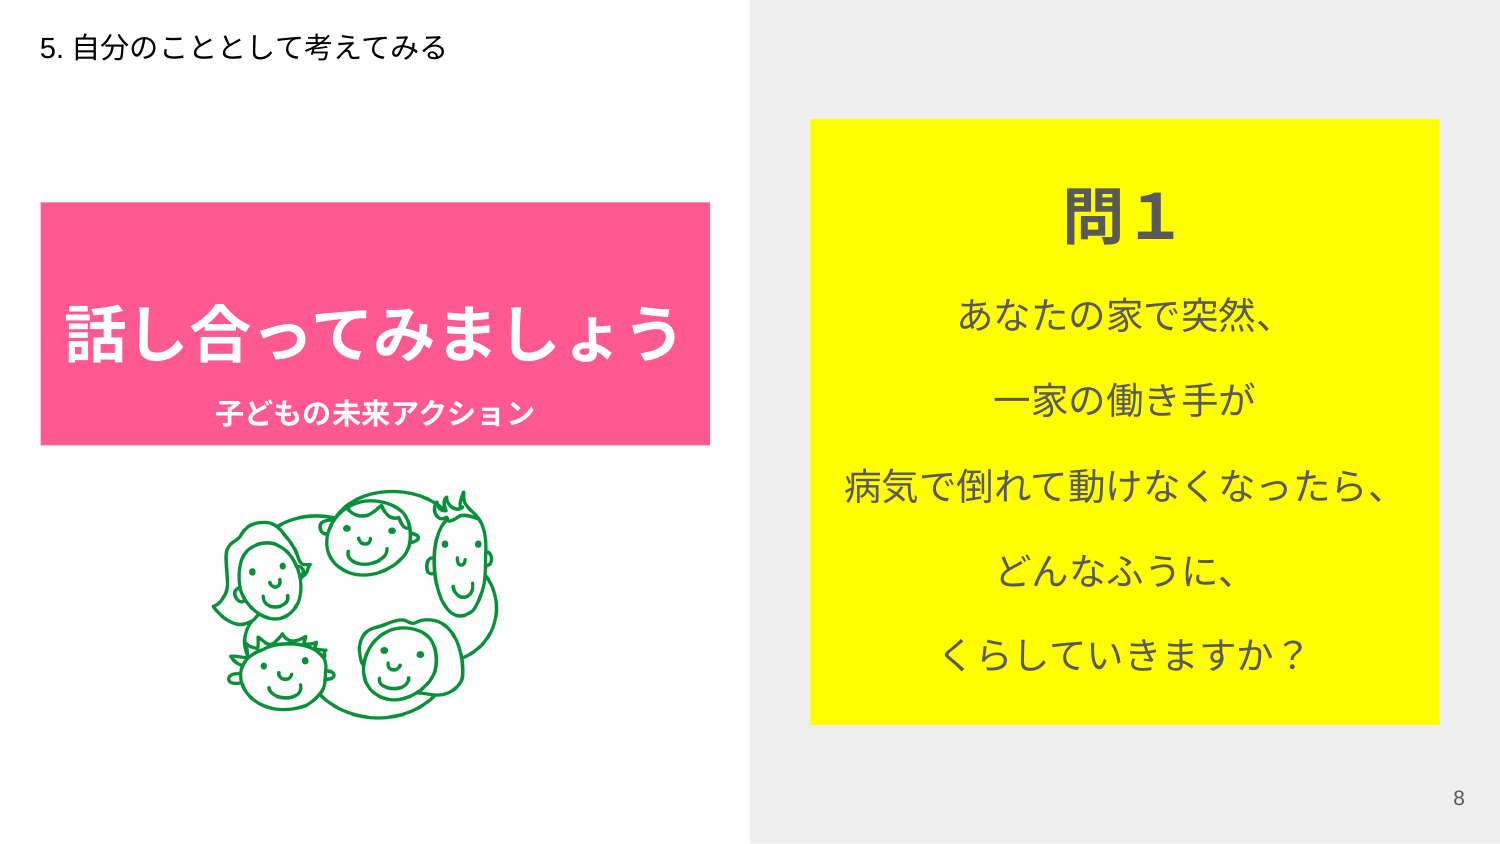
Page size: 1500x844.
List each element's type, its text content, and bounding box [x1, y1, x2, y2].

list 問１ あなたの家で突然、 一家の働き手が 病気で倒れて動けなくなったら、 どんなふうに、 くらしていきますか？ [810, 118, 1440, 725]
slide_number ‹#› [1389, 764, 1480, 830]
text_box 5.自分のこととして考えてみる [24, 11, 914, 77]
title 話し合ってみましょう 子どもの未来アクション [40, 202, 711, 446]
picture [208, 479, 507, 725]
